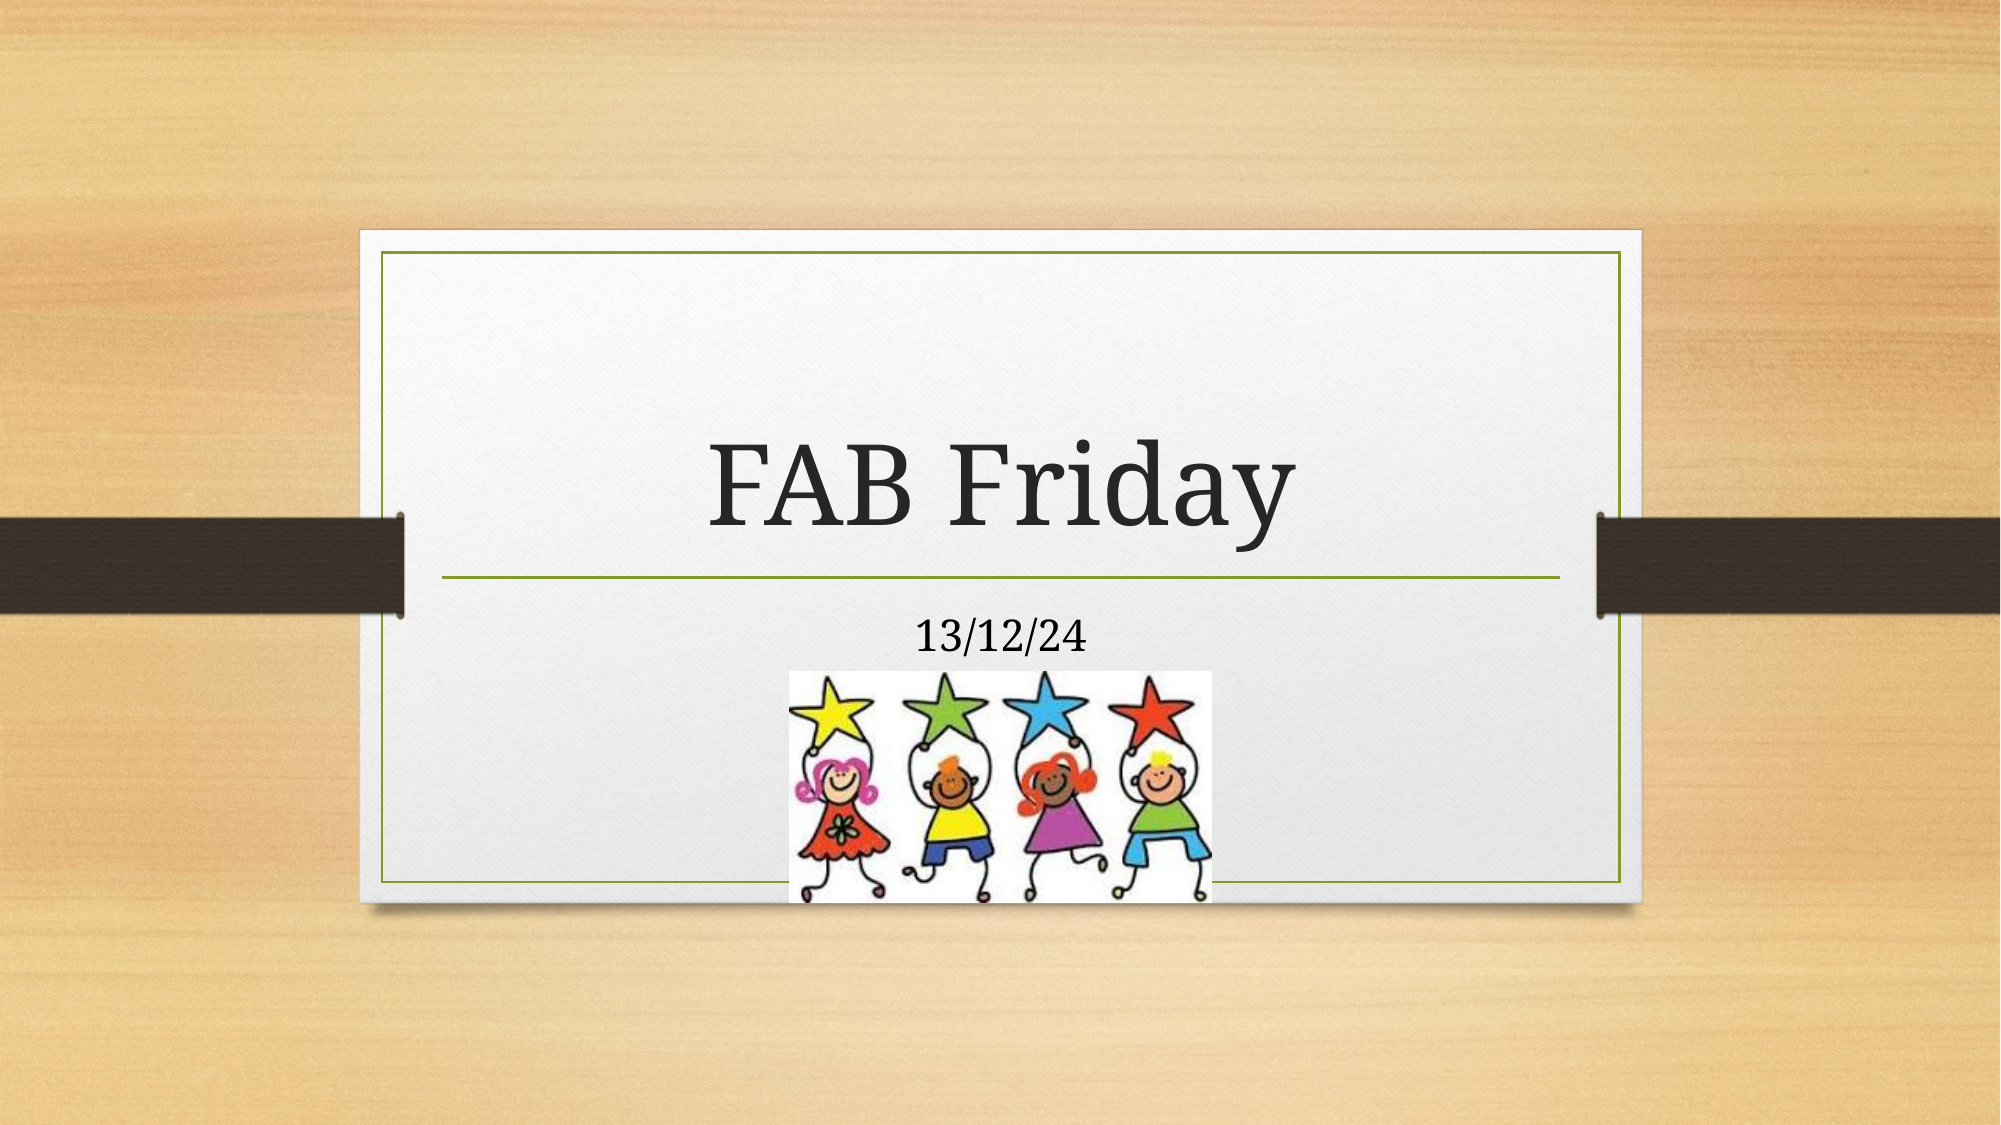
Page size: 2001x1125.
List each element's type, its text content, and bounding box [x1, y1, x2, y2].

title FAB Friday [441, 306, 1560, 556]
subtitle 13/12/24 [441, 600, 1560, 817]
picture [0, 0, 2001, 1125]
